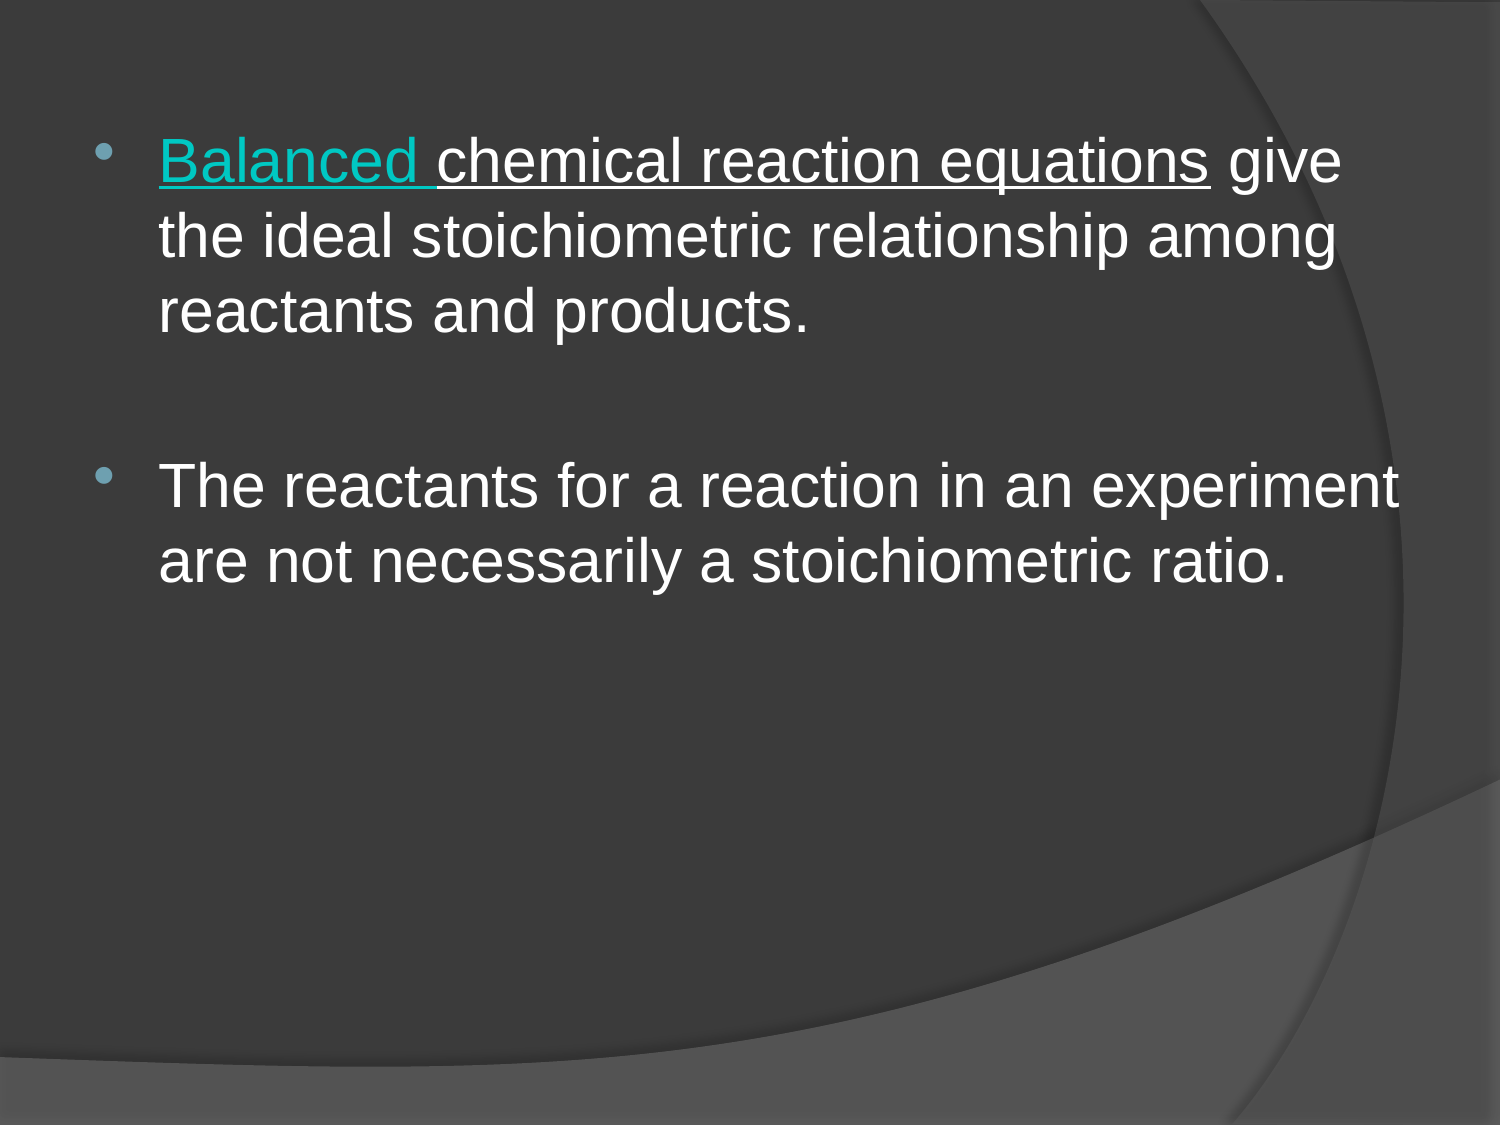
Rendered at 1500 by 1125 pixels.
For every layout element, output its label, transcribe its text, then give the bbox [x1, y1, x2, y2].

list Balanced chemical reaction equations give the ideal stoichiometric relationship among reactants and products. The reactants for a reaction in an experiment are not necessarily a stoichiometric ratio. [75, 112, 1425, 1005]
